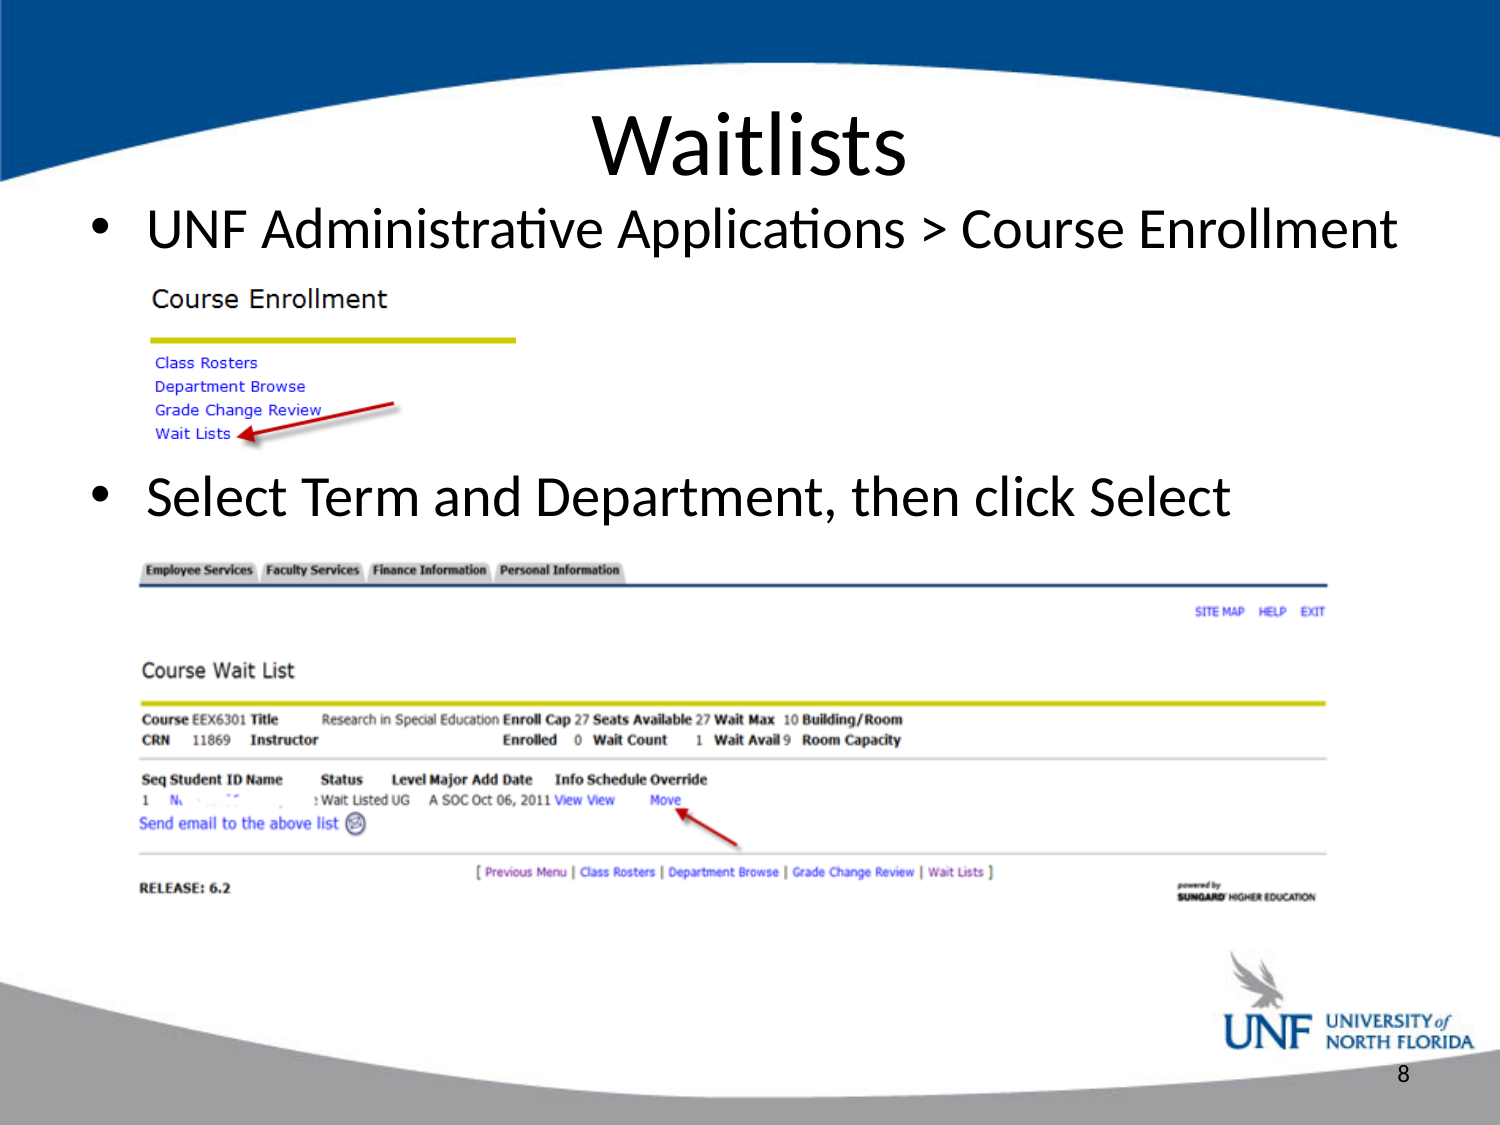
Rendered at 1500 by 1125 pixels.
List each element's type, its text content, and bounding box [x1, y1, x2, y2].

title Waitlists [75, 45, 1425, 182]
list UNF Administrative Applications > Course Enrollment Select Term and Department, then click Select [75, 182, 1425, 1005]
picture [0, 0, 1500, 1125]
slide_number 8 [1074, 1042, 1425, 1103]
